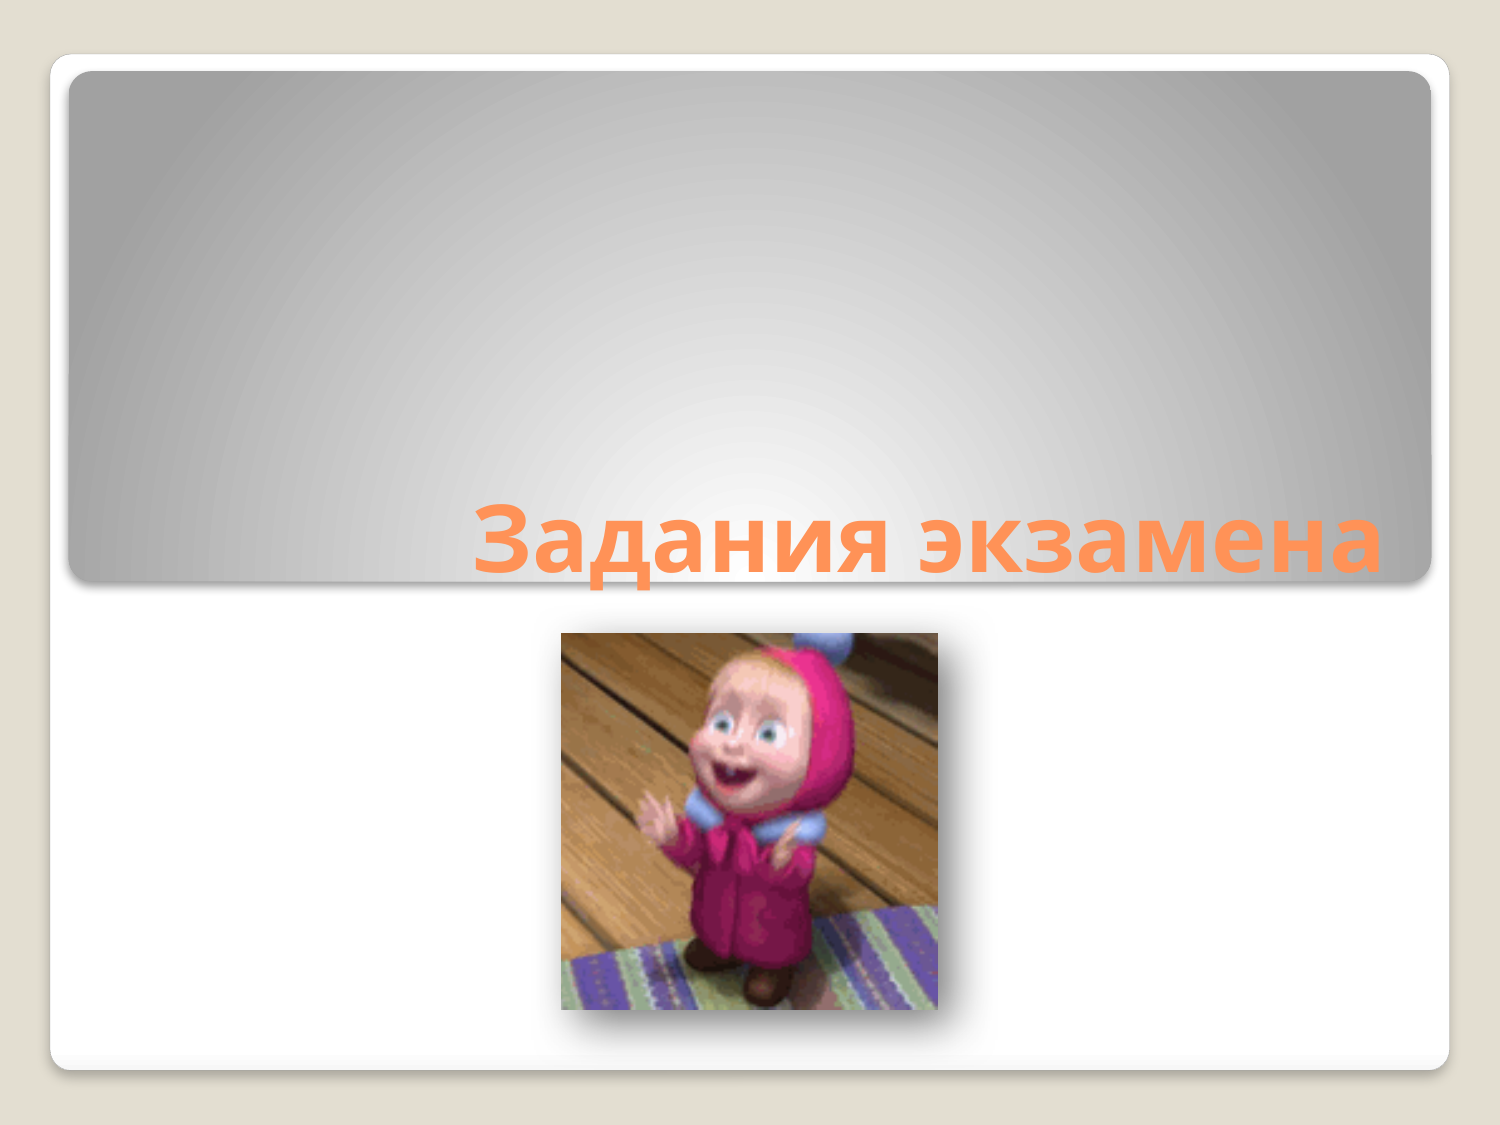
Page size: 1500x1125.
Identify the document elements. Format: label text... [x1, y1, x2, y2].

picture [560, 633, 938, 1010]
title Задания экзамена [118, 298, 1394, 599]
